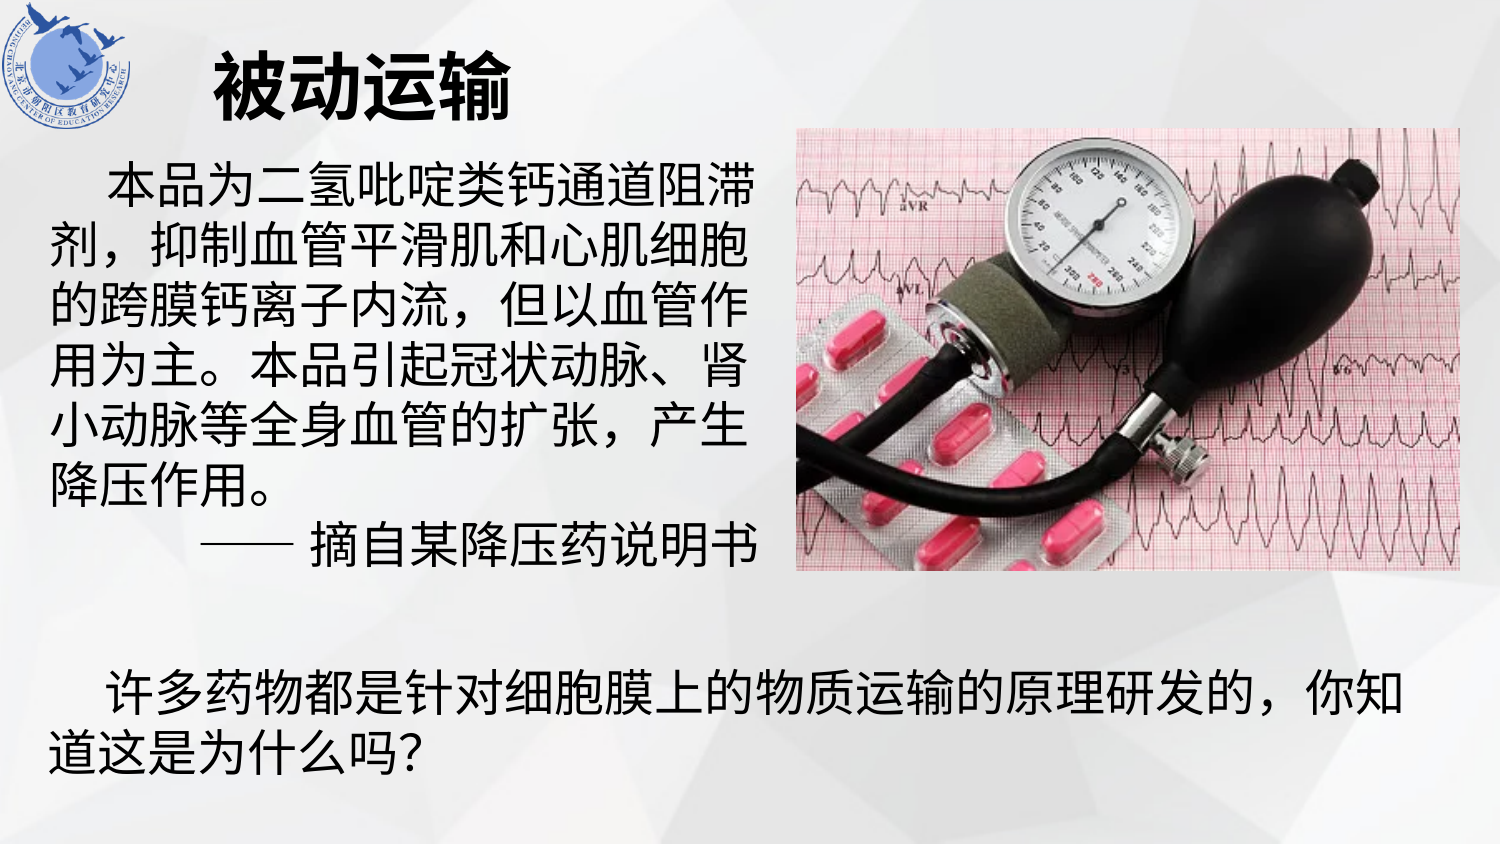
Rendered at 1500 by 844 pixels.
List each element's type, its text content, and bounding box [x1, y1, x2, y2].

picture [0, 0, 1500, 844]
text_box 本品为二氢吡啶类钙通道阻滞剂，抑制血管平滑肌和心肌细胞的跨膜钙离子内流，但以血管作用为主。本品引起冠状动脉、肾小动脉等全身血管的扩张，产生降压作用。 ——摘自某降压药说明书 [34, 145, 775, 581]
text_box 许多药物都是针对细胞膜上的物质运输的原理研发的，你知道这是为什么吗？ [33, 654, 1452, 790]
text_box 被动运输 [197, 32, 1031, 138]
